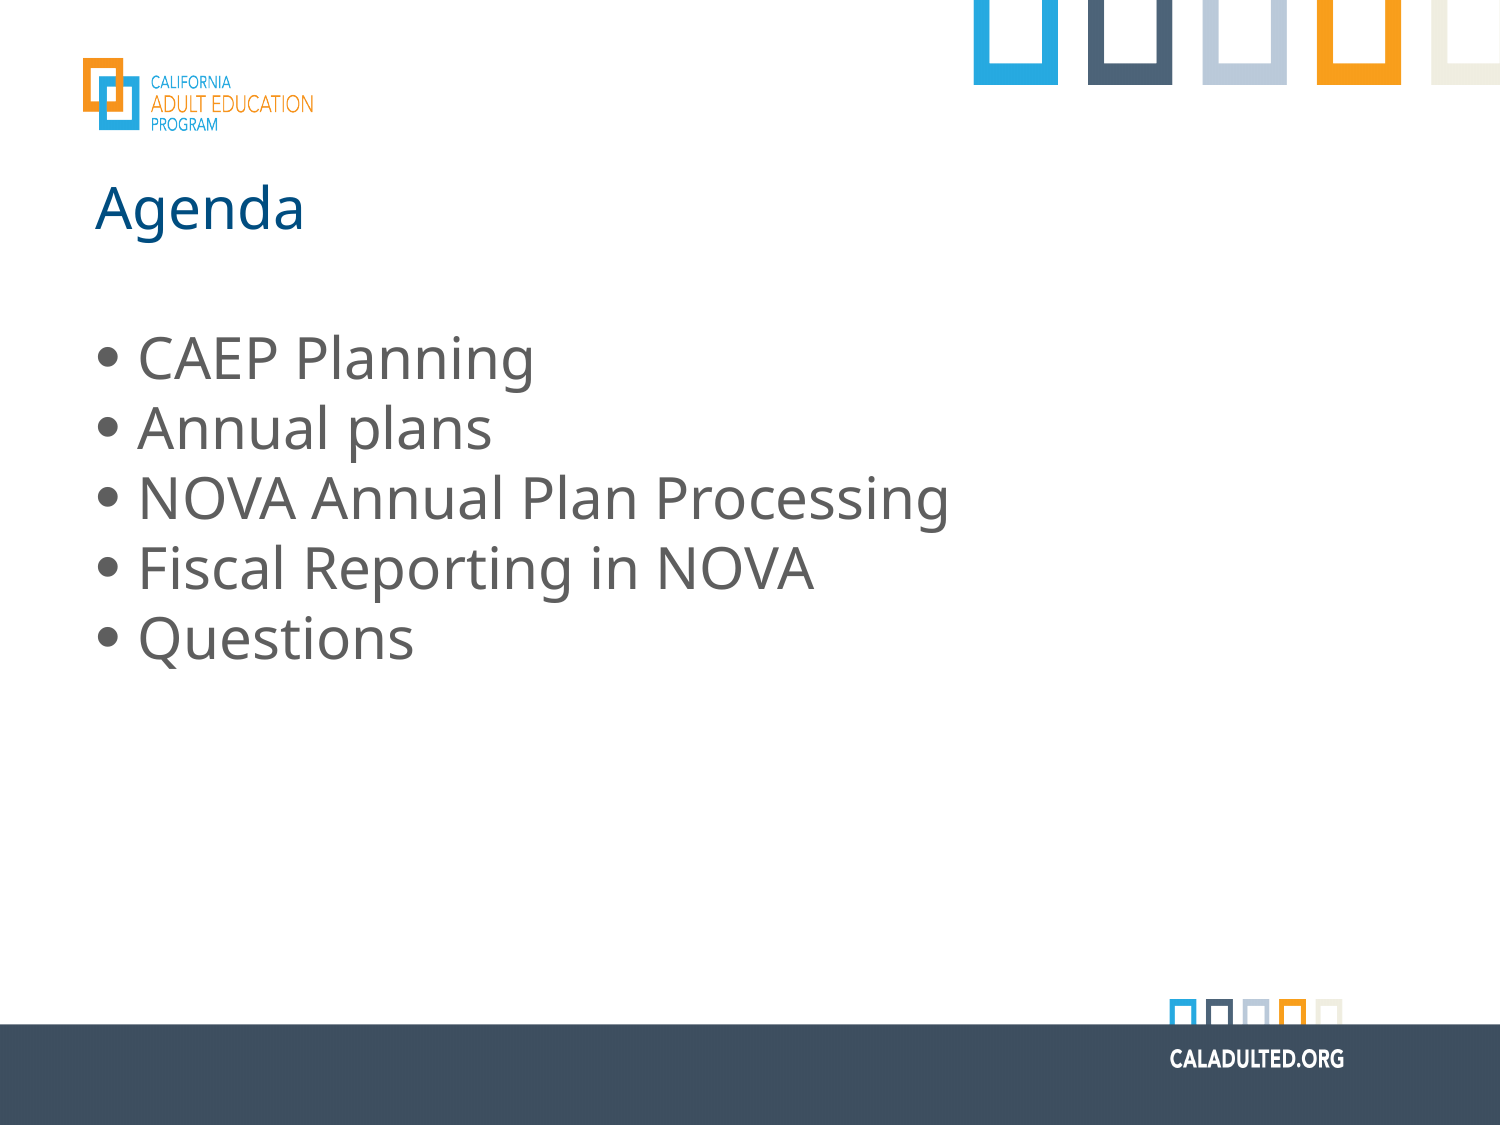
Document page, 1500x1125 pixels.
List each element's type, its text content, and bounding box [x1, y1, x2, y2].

picture [0, 0, 1500, 1125]
list CAEP Planning Annual plans NOVA Annual Plan Processing Fiscal Reporting in NOVA Questions [86, 311, 1463, 1026]
title Agenda [86, 161, 1369, 251]
